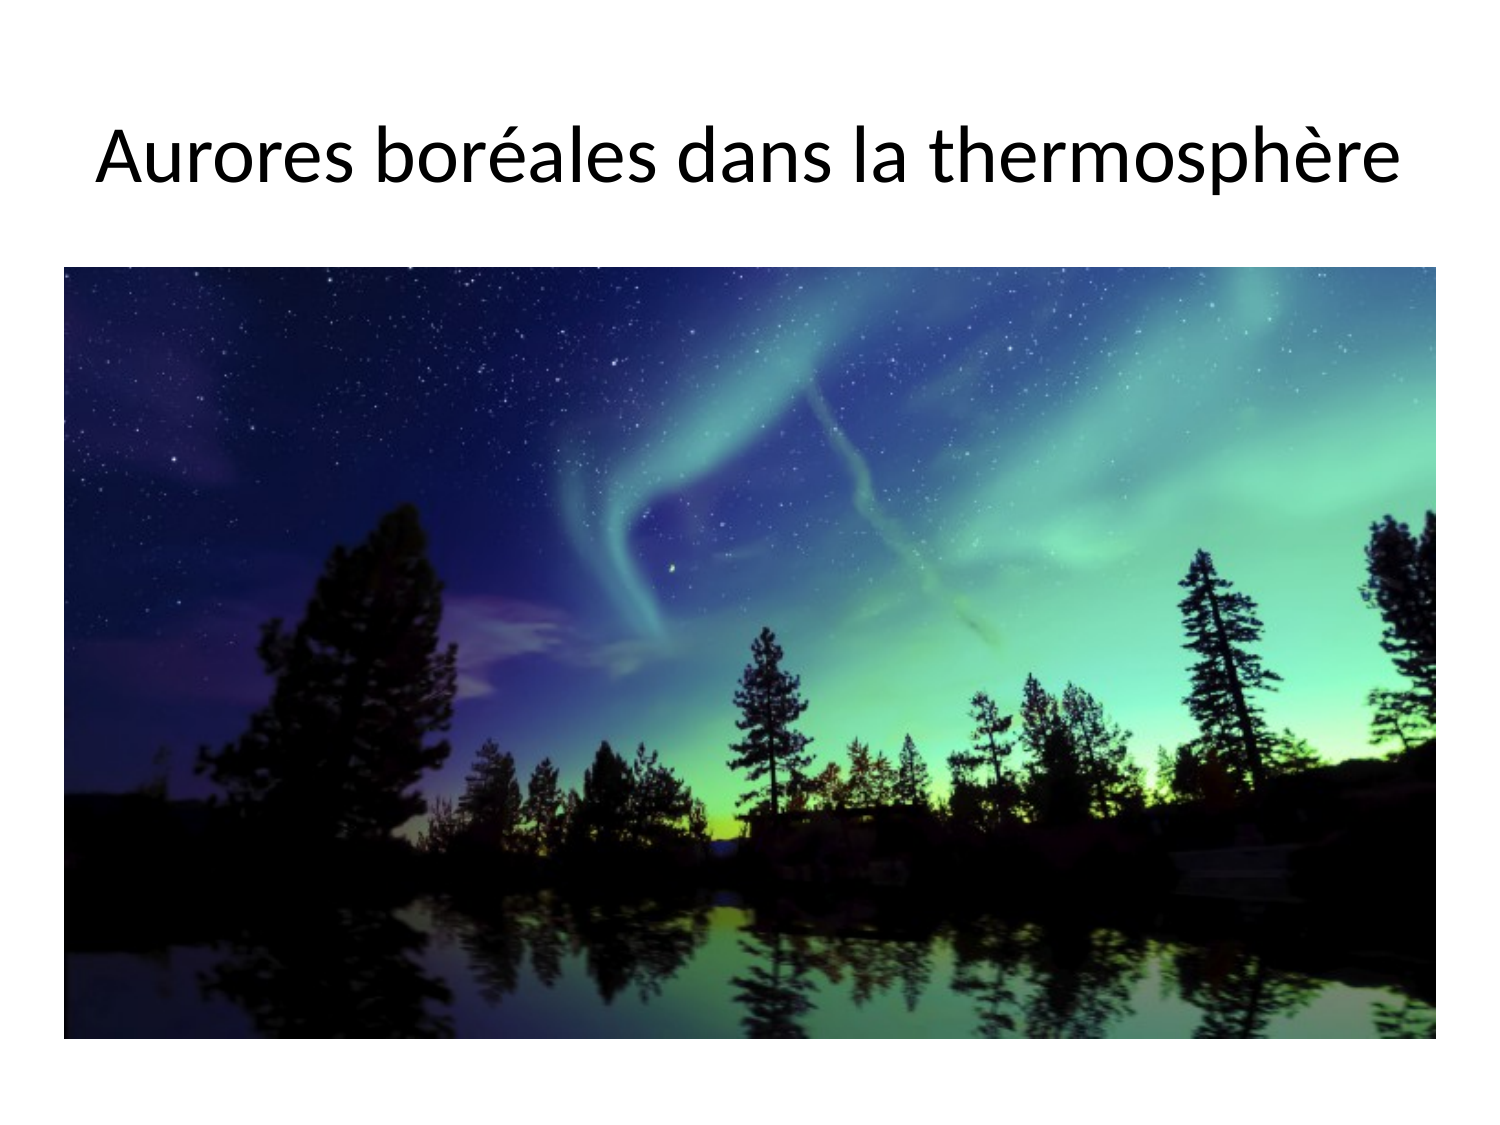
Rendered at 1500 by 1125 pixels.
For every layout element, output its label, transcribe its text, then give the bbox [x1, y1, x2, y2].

title Aurores boréales dans la thermosphère [75, 45, 1425, 256]
picture [64, 266, 1436, 1039]
